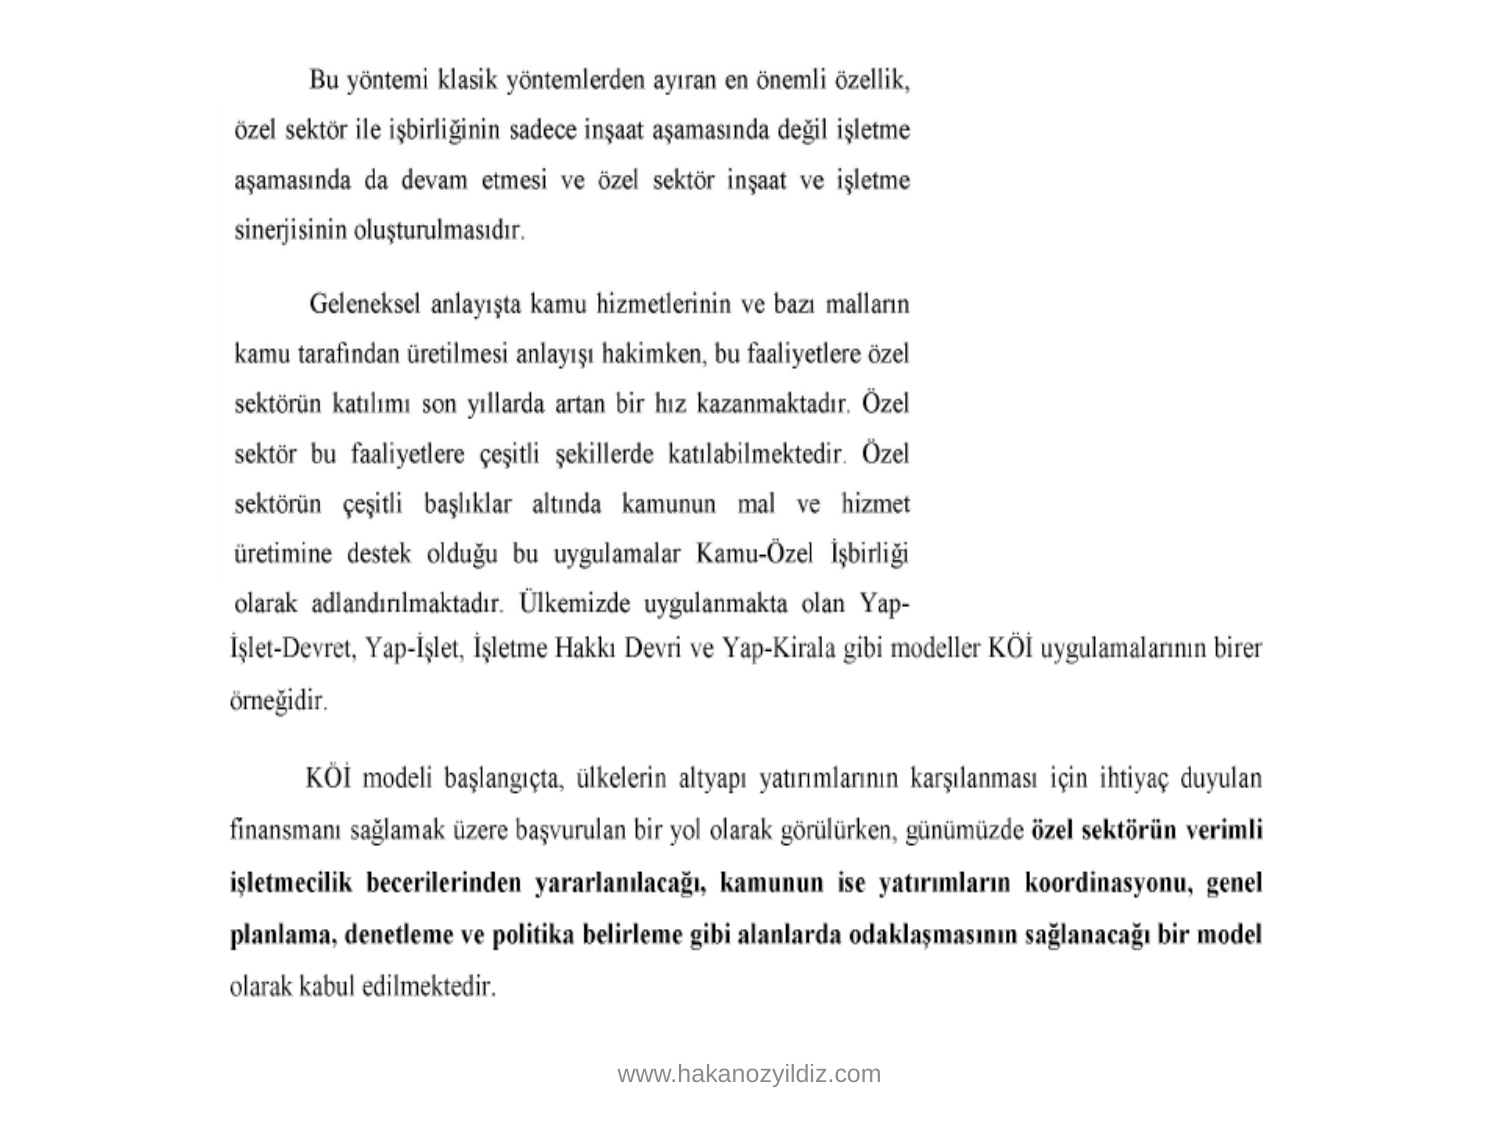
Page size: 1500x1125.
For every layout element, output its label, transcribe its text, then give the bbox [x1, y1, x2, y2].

picture [220, 54, 1288, 1012]
footer www.hakanozyildiz.com [512, 1042, 988, 1103]
